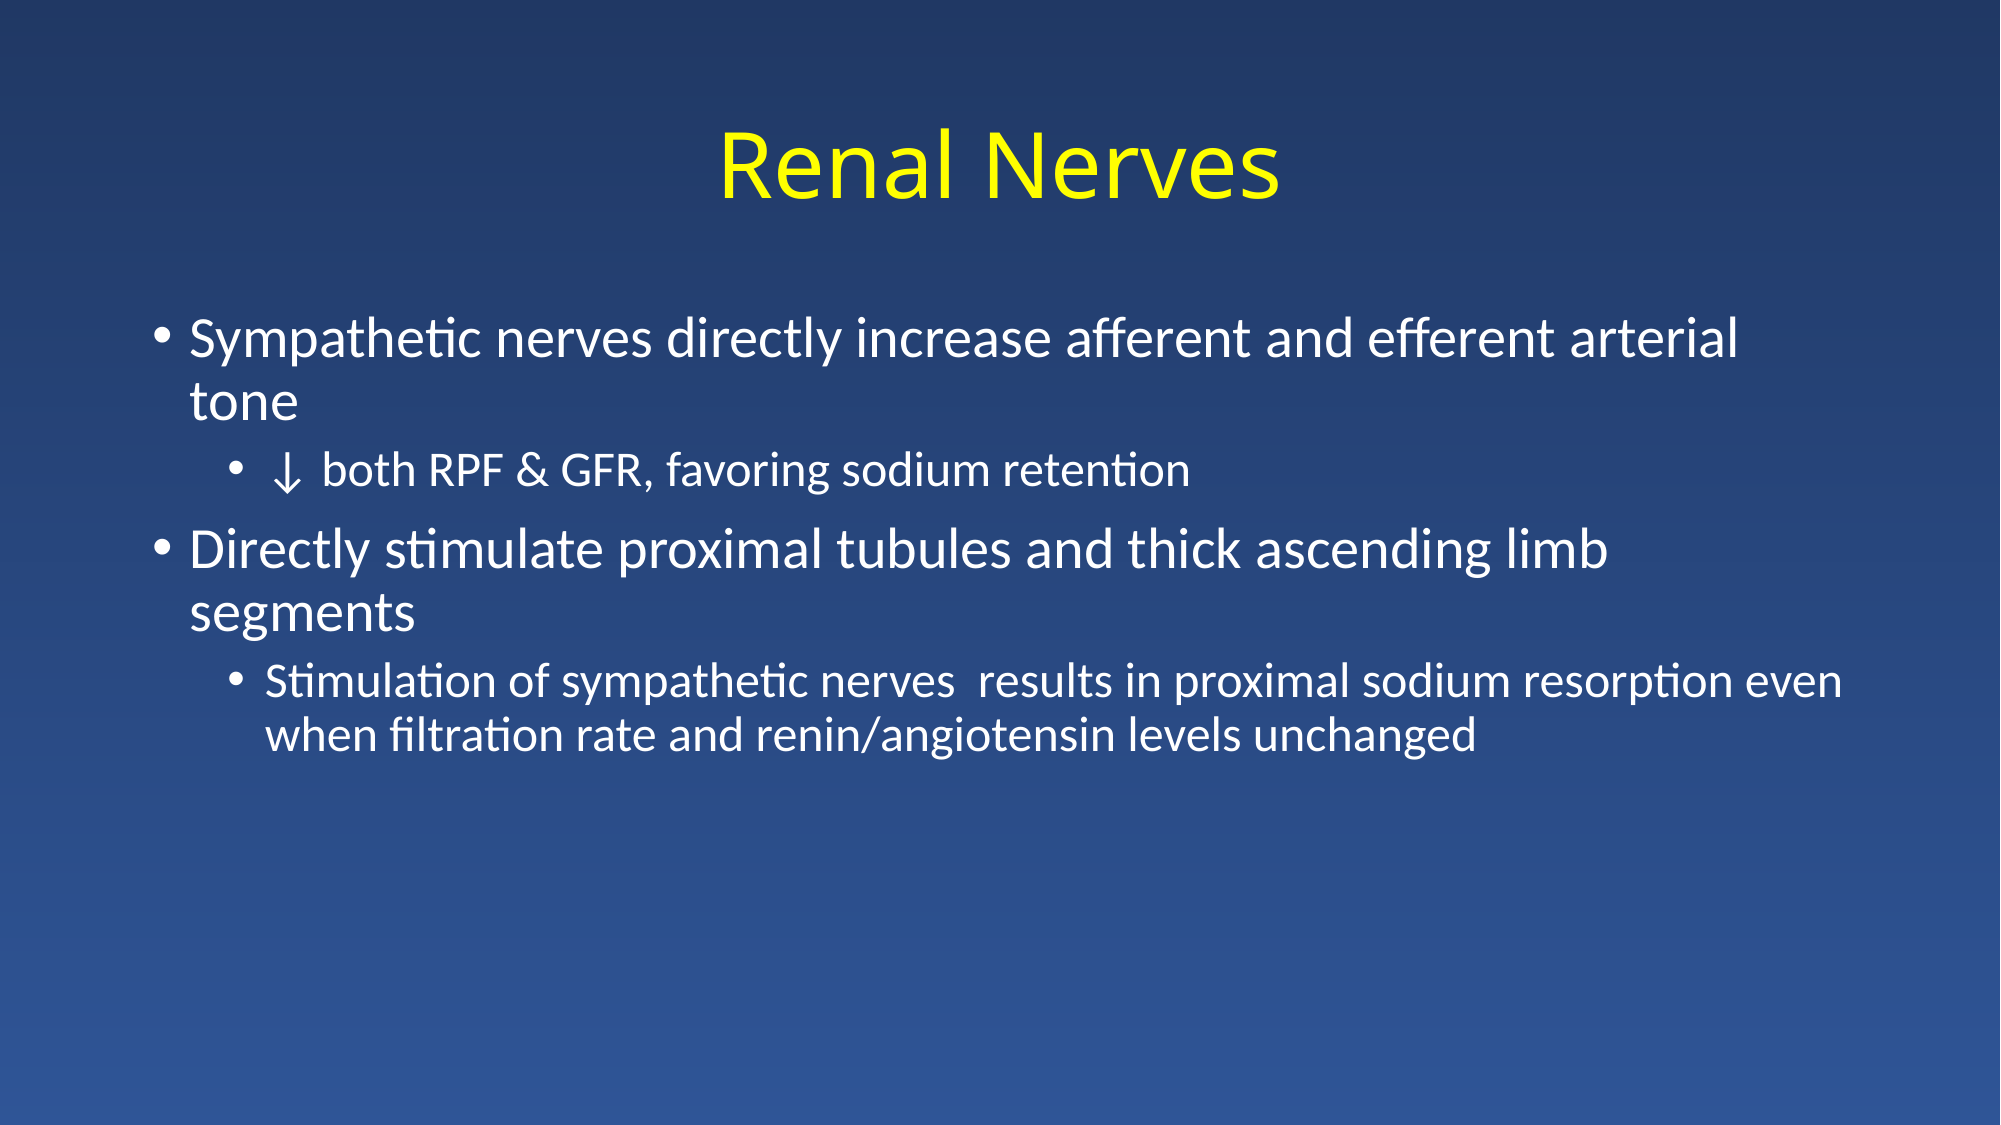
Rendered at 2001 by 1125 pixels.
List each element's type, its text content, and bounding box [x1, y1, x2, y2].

title Renal Nerves [137, 59, 1863, 278]
list Sympathetic nerves directly increase afferent and efferent arterial tone ↓ both RPF & GFR, favoring sodium retention Directly stimulate proximal tubules and thick ascending limb segments Stimulation of sympathetic nerves results in proximal sodium resorption even when filtration rate and renin/angiotensin levels unchanged [137, 299, 1863, 1014]
